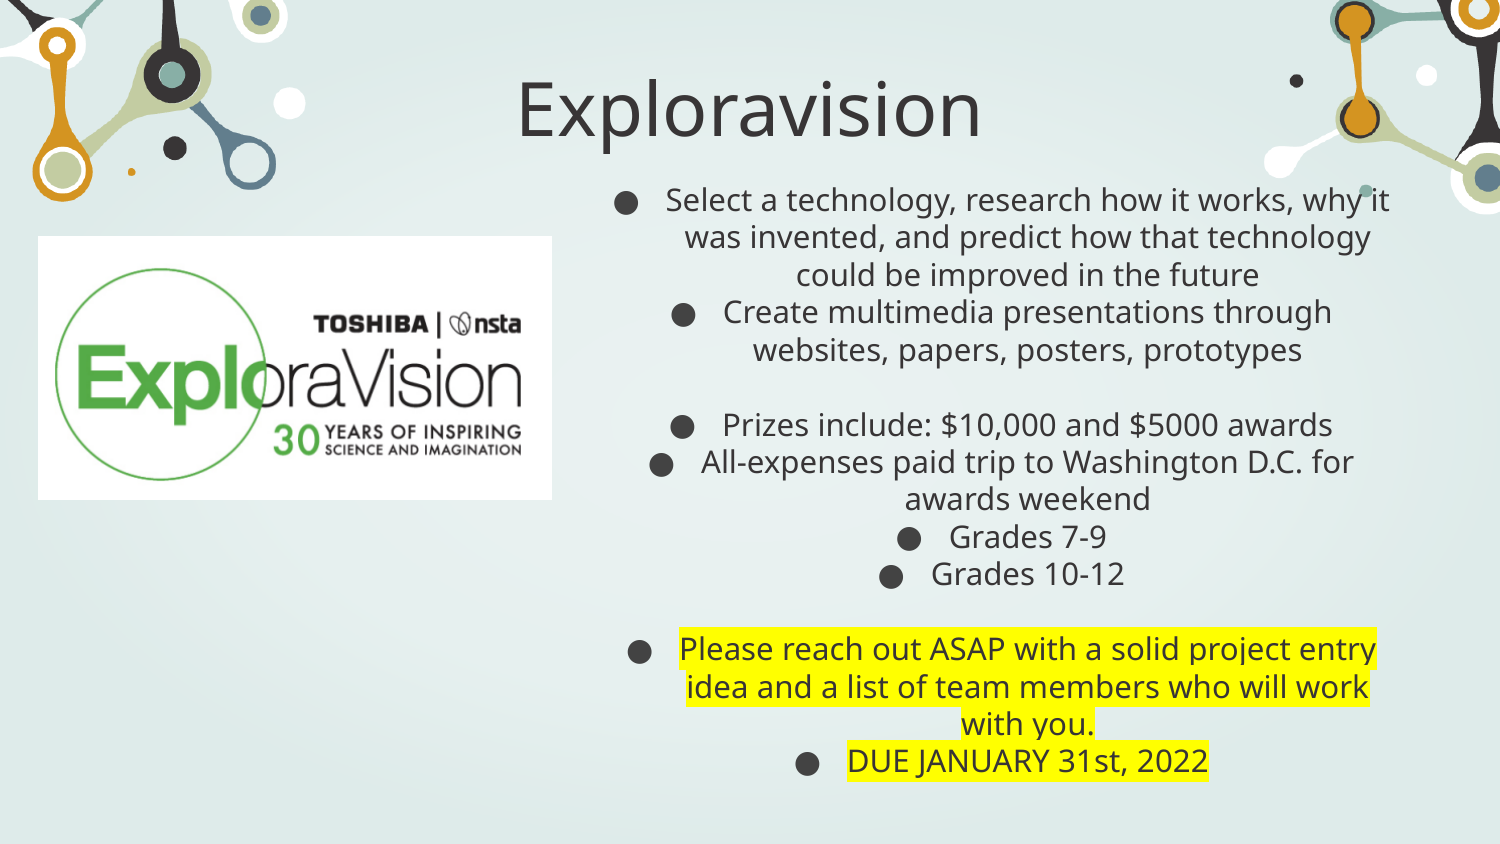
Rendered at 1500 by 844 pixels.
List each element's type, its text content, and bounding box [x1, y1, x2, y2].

title Exploravision [397, 46, 1103, 150]
subtitle Select a technology, research how it works, why it was invented, and predict how that technology could be improved in the future Create multimedia presentations through websites, papers, posters, prototypes Prizes include: $10,000 and $5000 awards All-expenses paid trip to Washington D.C. for awards weekend Grades 7-9 Grades 10-12 Please reach out ASAP with a solid project entry idea and a list of team members who will work with you. DUE JANUARY 31st, 2022 [571, 135, 1411, 824]
picture [0, 0, 1500, 844]
